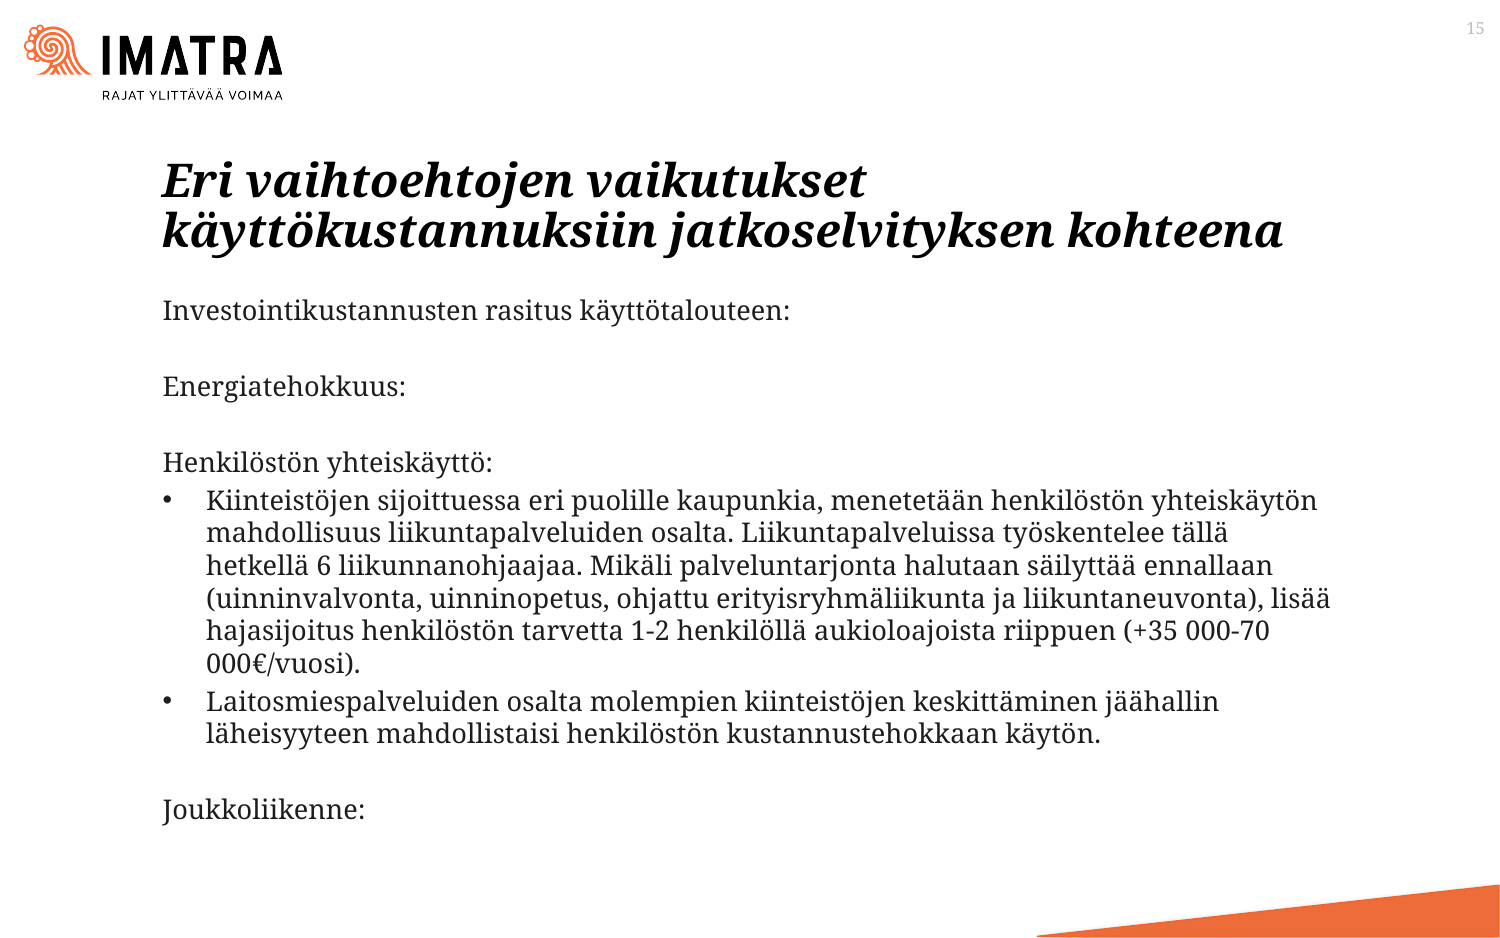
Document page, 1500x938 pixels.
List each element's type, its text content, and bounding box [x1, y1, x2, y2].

list Investointikustannusten rasitus käyttötalouteen: Energiatehokkuus: Henkilöstön yhteiskäyttö: Kiinteistöjen sijoittuessa eri puolille kaupunkia, menetetään henkilöstön yhteiskäytön mahdollisuus liikuntapalveluiden osalta. Liikuntapalveluissa työskentelee tällä hetkellä 6 liikunnanohjaajaa. Mikäli palveluntarjonta halutaan säilyttää ennallaan (uinninvalvonta, uinninopetus, ohjattu erityisryhmäliikunta ja liikuntaneuvonta), lisää hajasijoitus henkilöstön tarvetta 1-2 henkilöllä aukioloajoista riippuen (+35 000-70 000€/vuosi). Laitosmiespalveluiden osalta molempien kiinteistöjen keskittäminen jäähallin läheisyyteen mahdollistaisi henkilöstön kustannustehokkaan käytön. Joukkoliikenne: [147, 285, 1352, 836]
picture [0, 0, 307, 125]
title Eri vaihtoehtojen vaikutukset käyttökustannuksiin jatkoselvityksen kohteena [146, 129, 1353, 286]
slide_number 15 [1427, 0, 1500, 59]
